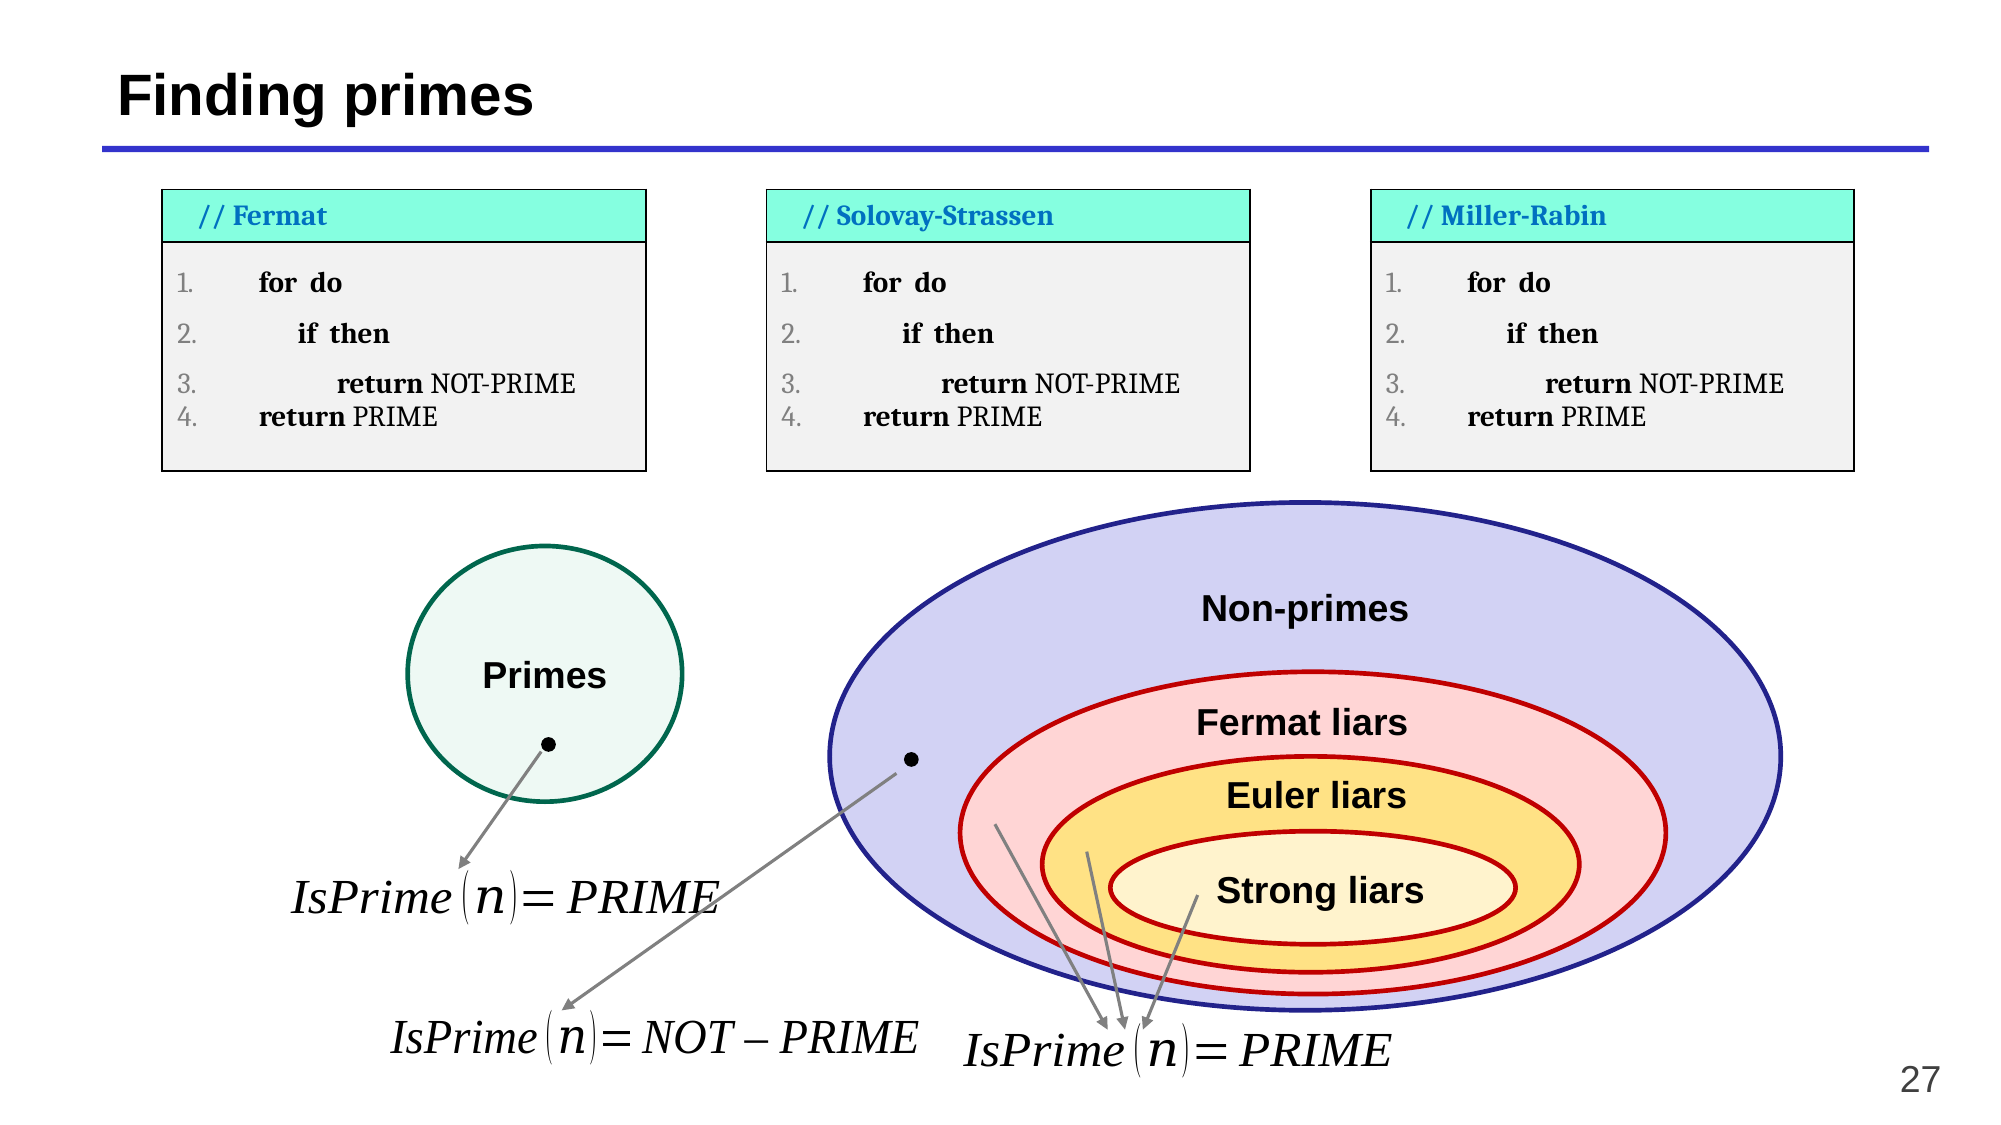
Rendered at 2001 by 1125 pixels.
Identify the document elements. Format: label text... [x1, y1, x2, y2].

text_box Strong liars [1201, 858, 1457, 919]
text_box [960, 671, 1666, 995]
text_box [903, 752, 919, 767]
text_box [1130, 831, 1516, 945]
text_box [994, 823, 1108, 1030]
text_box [1142, 894, 1198, 1030]
text_box Fermat liars [1181, 690, 1455, 751]
text_box [1218, 756, 1404, 763]
title Finding primes [102, 54, 1930, 130]
slide_number 27 [1539, 1047, 1957, 1101]
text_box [1111, 851, 1126, 1030]
text_box Euler liars [1211, 763, 1467, 824]
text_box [287, 545, 722, 929]
text_box Non-primes [829, 502, 1781, 1011]
text_box [1063, 764, 1580, 973]
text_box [561, 773, 897, 1011]
